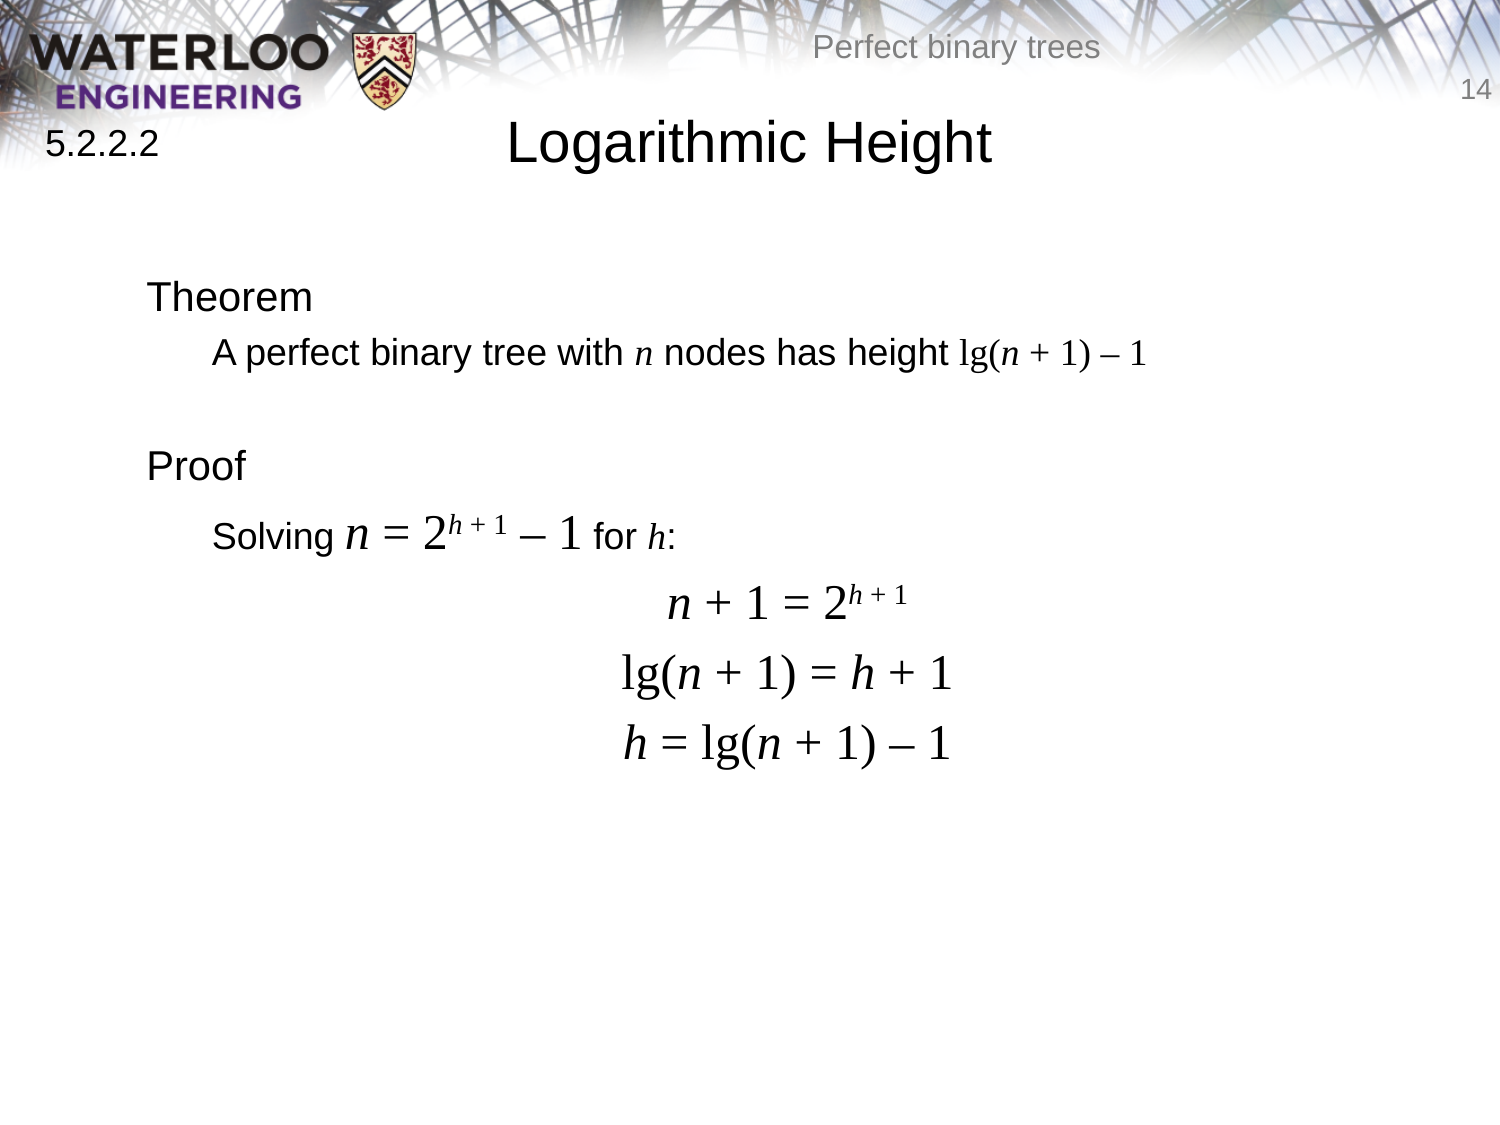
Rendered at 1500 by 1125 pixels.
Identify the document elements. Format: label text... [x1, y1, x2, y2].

list Theorem A perfect binary tree with n nodes has height lg(n + 1) – 1 Proof Solving n = 2h + 1 – 1 for h: n + 1 = 2h + 1 lg(n + 1) = h + 1 h = lg(n + 1) – 1 [74, 262, 1426, 1006]
text_box 5.2.2.2 [30, 111, 175, 172]
title Logarithmic Height [74, 44, 1426, 233]
picture [0, 0, 1500, 1125]
